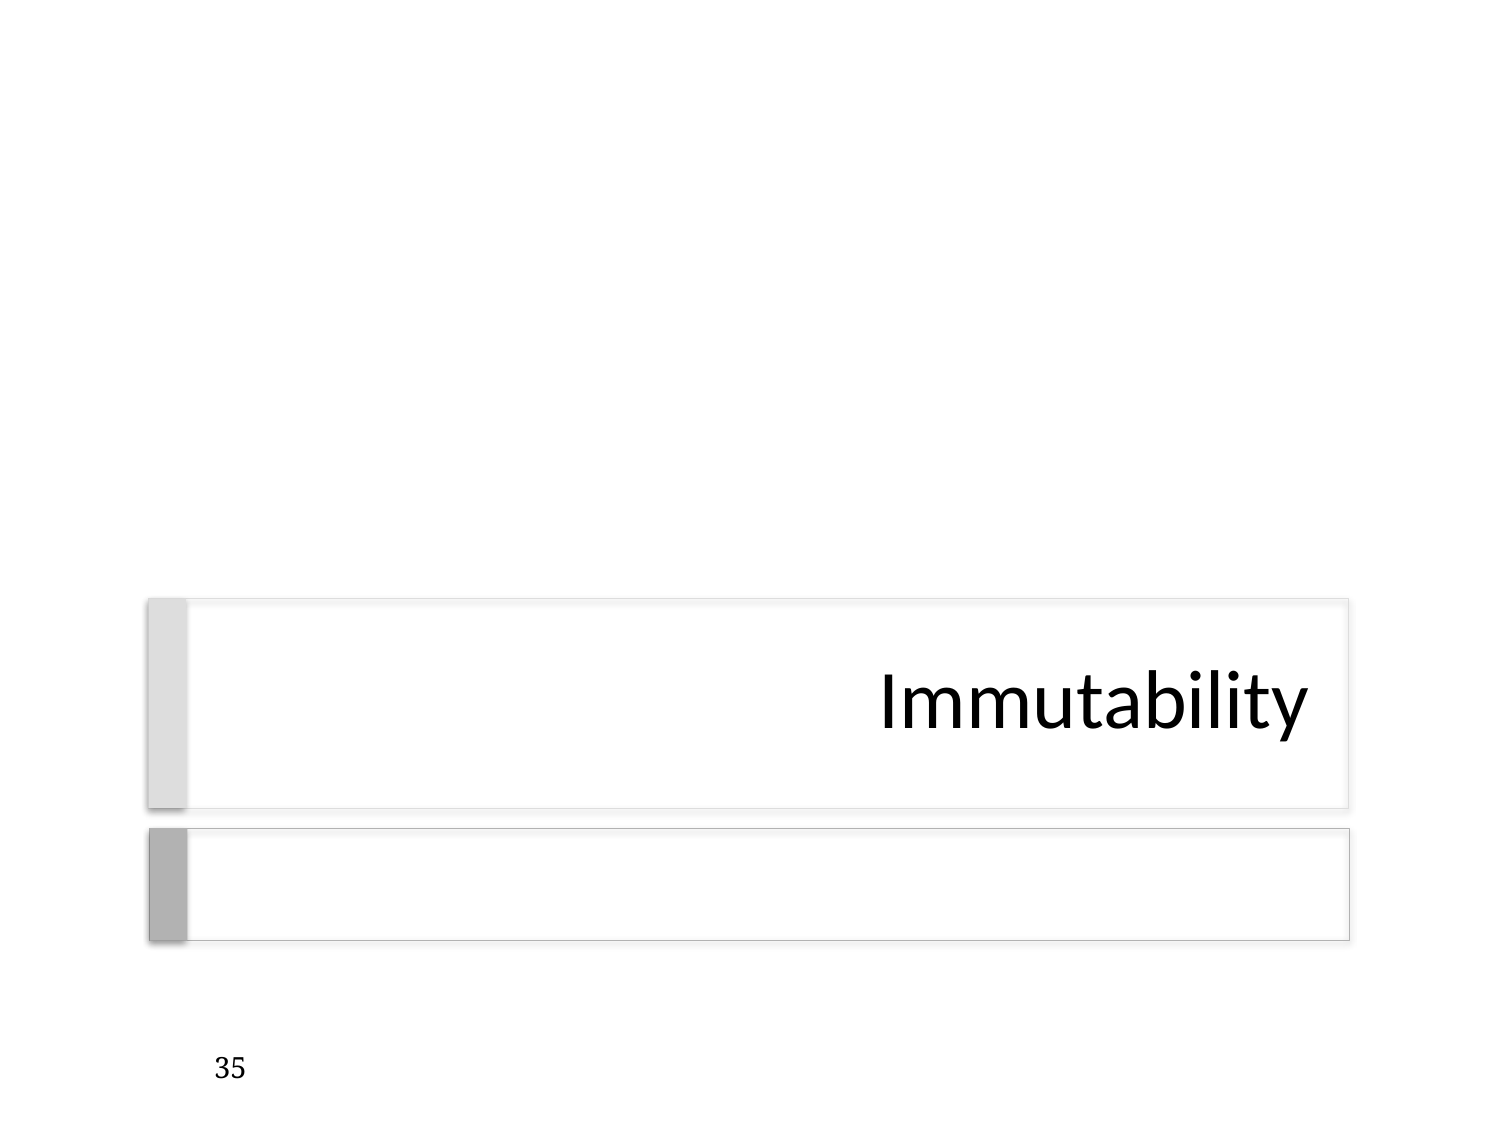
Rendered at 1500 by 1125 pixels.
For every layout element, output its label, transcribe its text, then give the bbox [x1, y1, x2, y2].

title Immutability [199, 637, 1326, 801]
slide_number 35 [199, 1042, 400, 1103]
